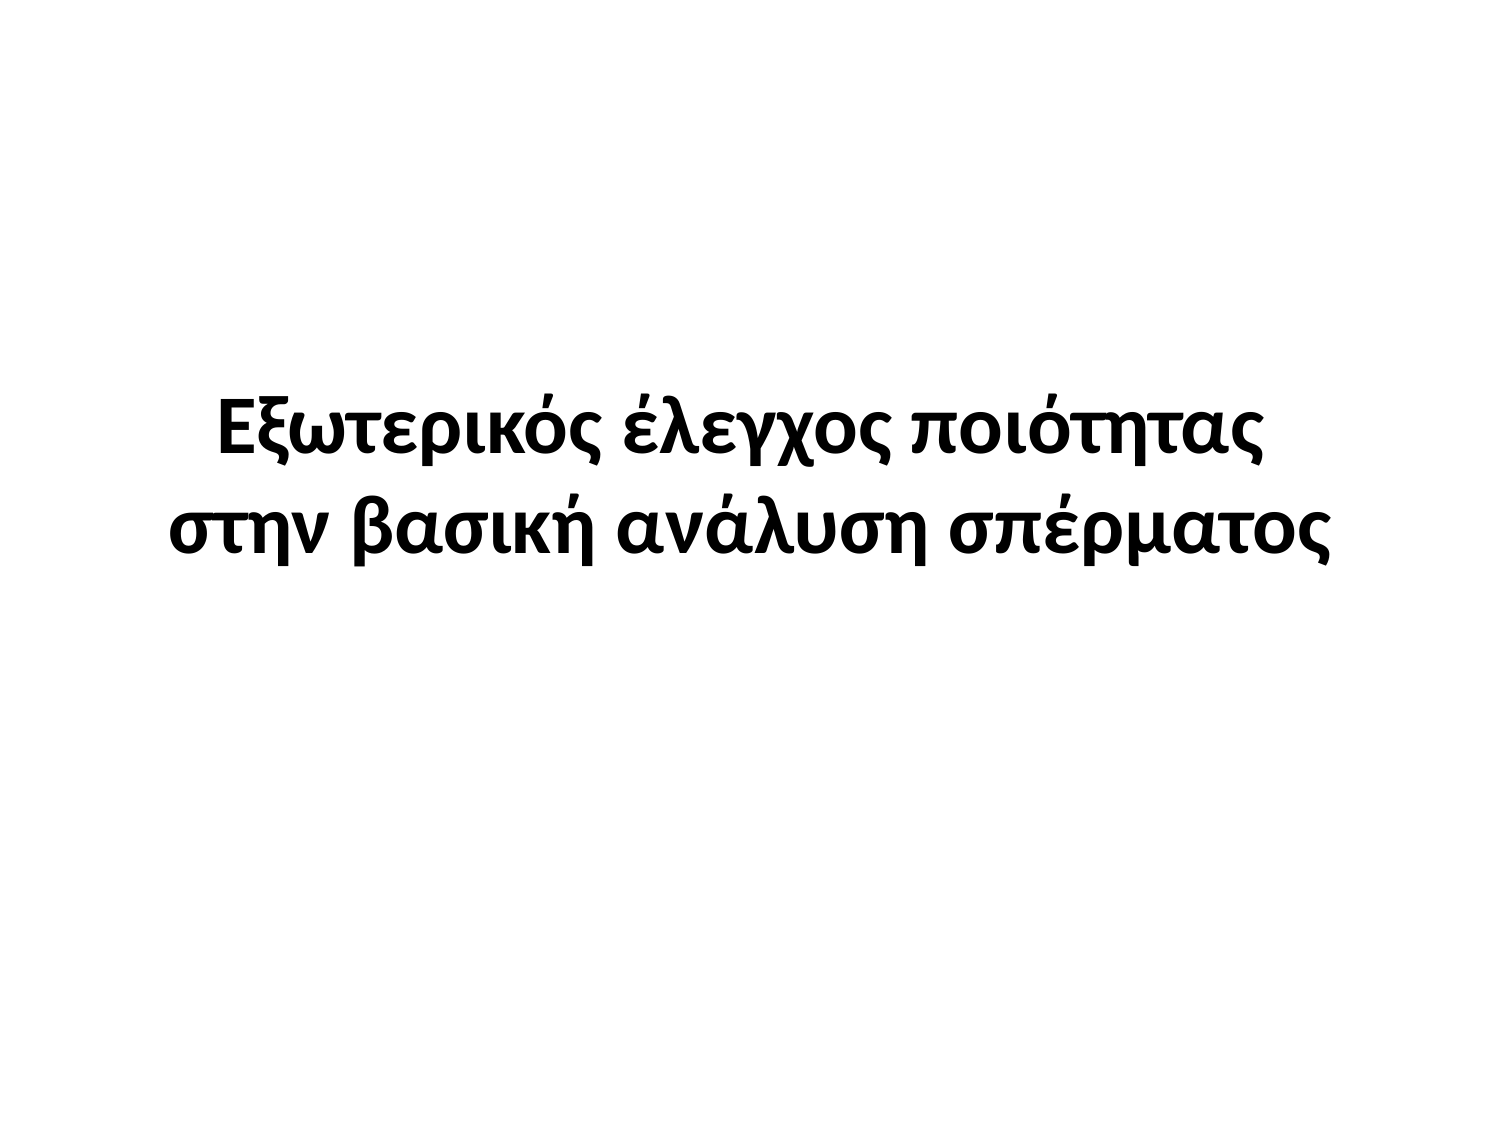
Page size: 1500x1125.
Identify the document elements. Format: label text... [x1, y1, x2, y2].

title Εξωτερικός έλεγχος ποιότητας στην βασική ανάλυση σπέρματος [112, 349, 1388, 591]
